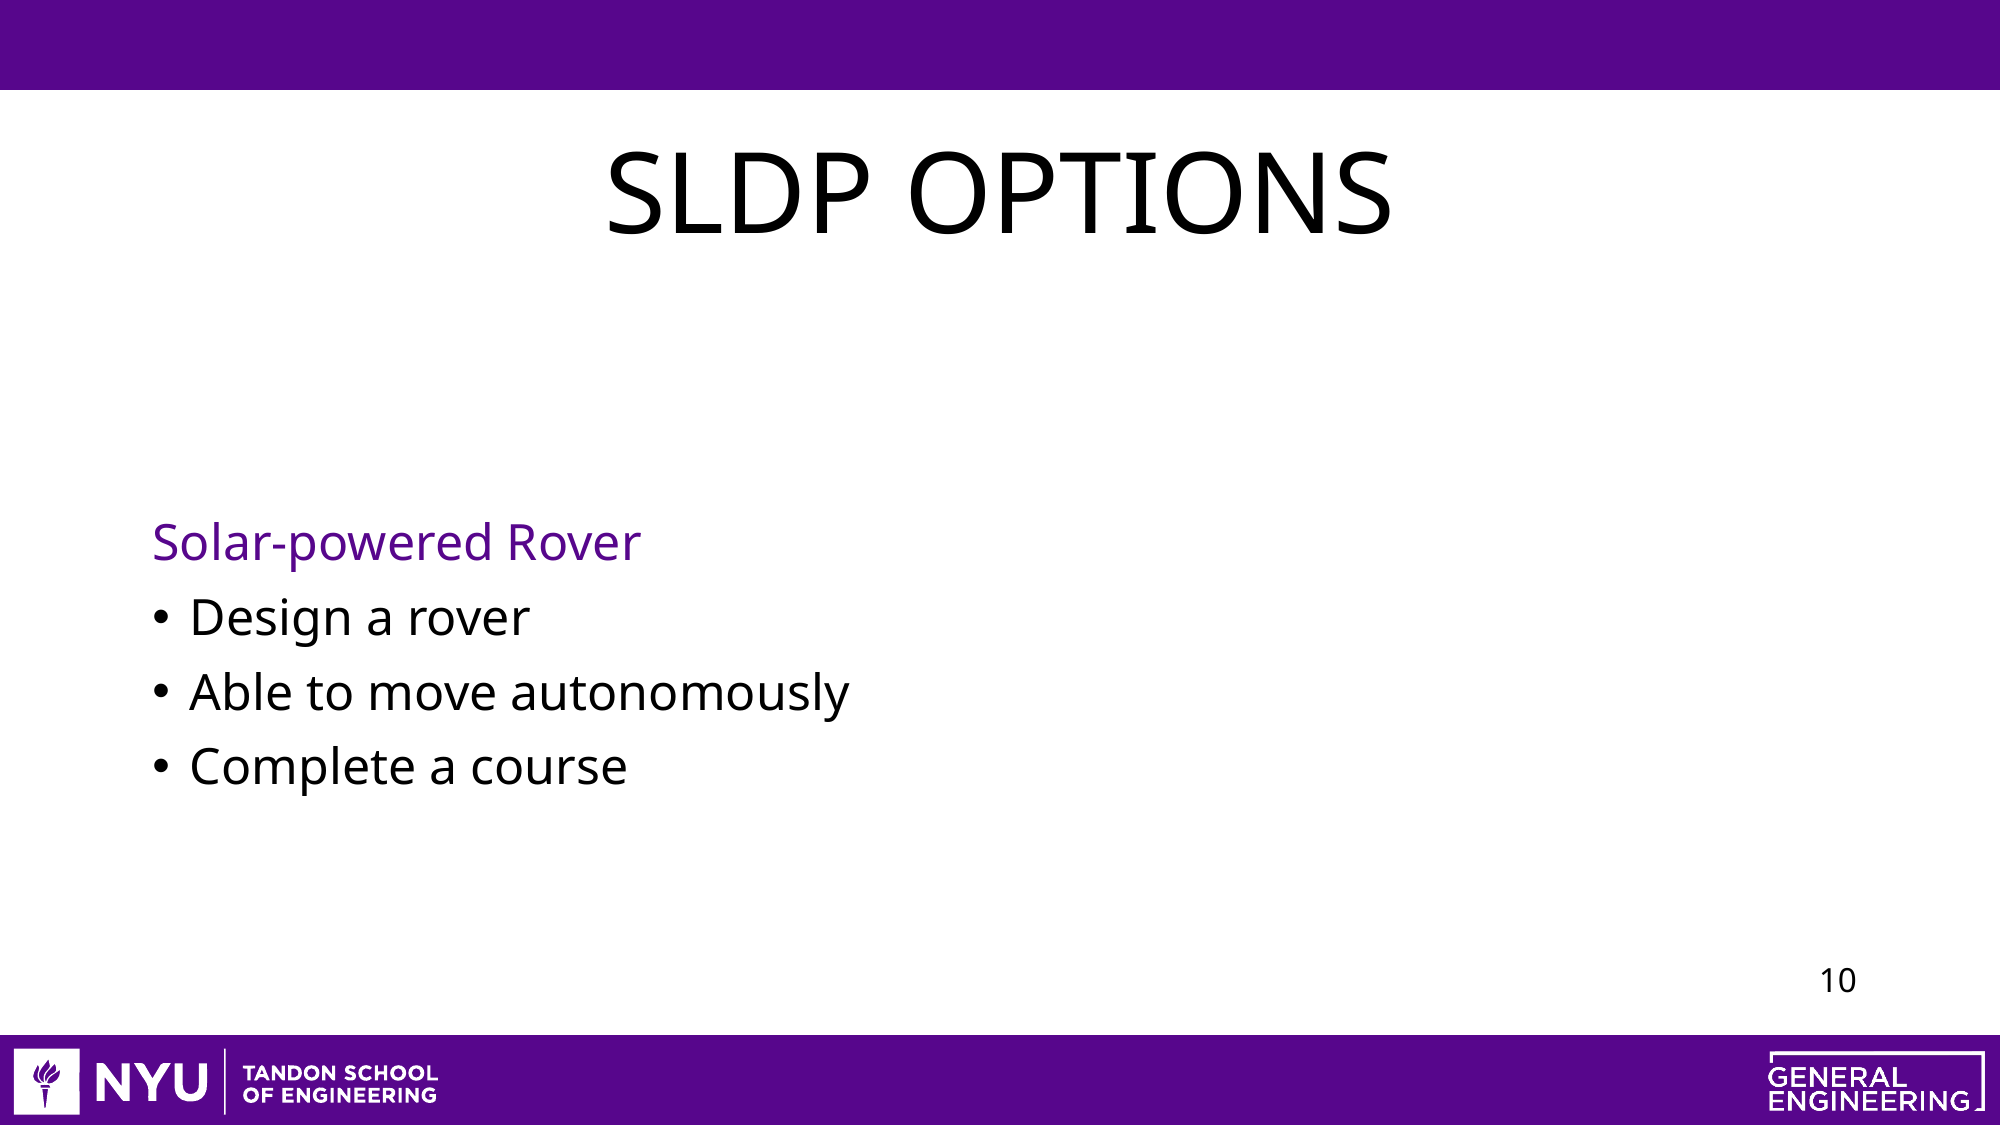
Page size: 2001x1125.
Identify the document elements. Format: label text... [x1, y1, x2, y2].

picture [1768, 1051, 1985, 1111]
list Solar-powered Rover Design a rover Able to move autonomously Complete a course [137, 299, 1863, 1014]
title SLDP Options [137, 87, 1863, 299]
